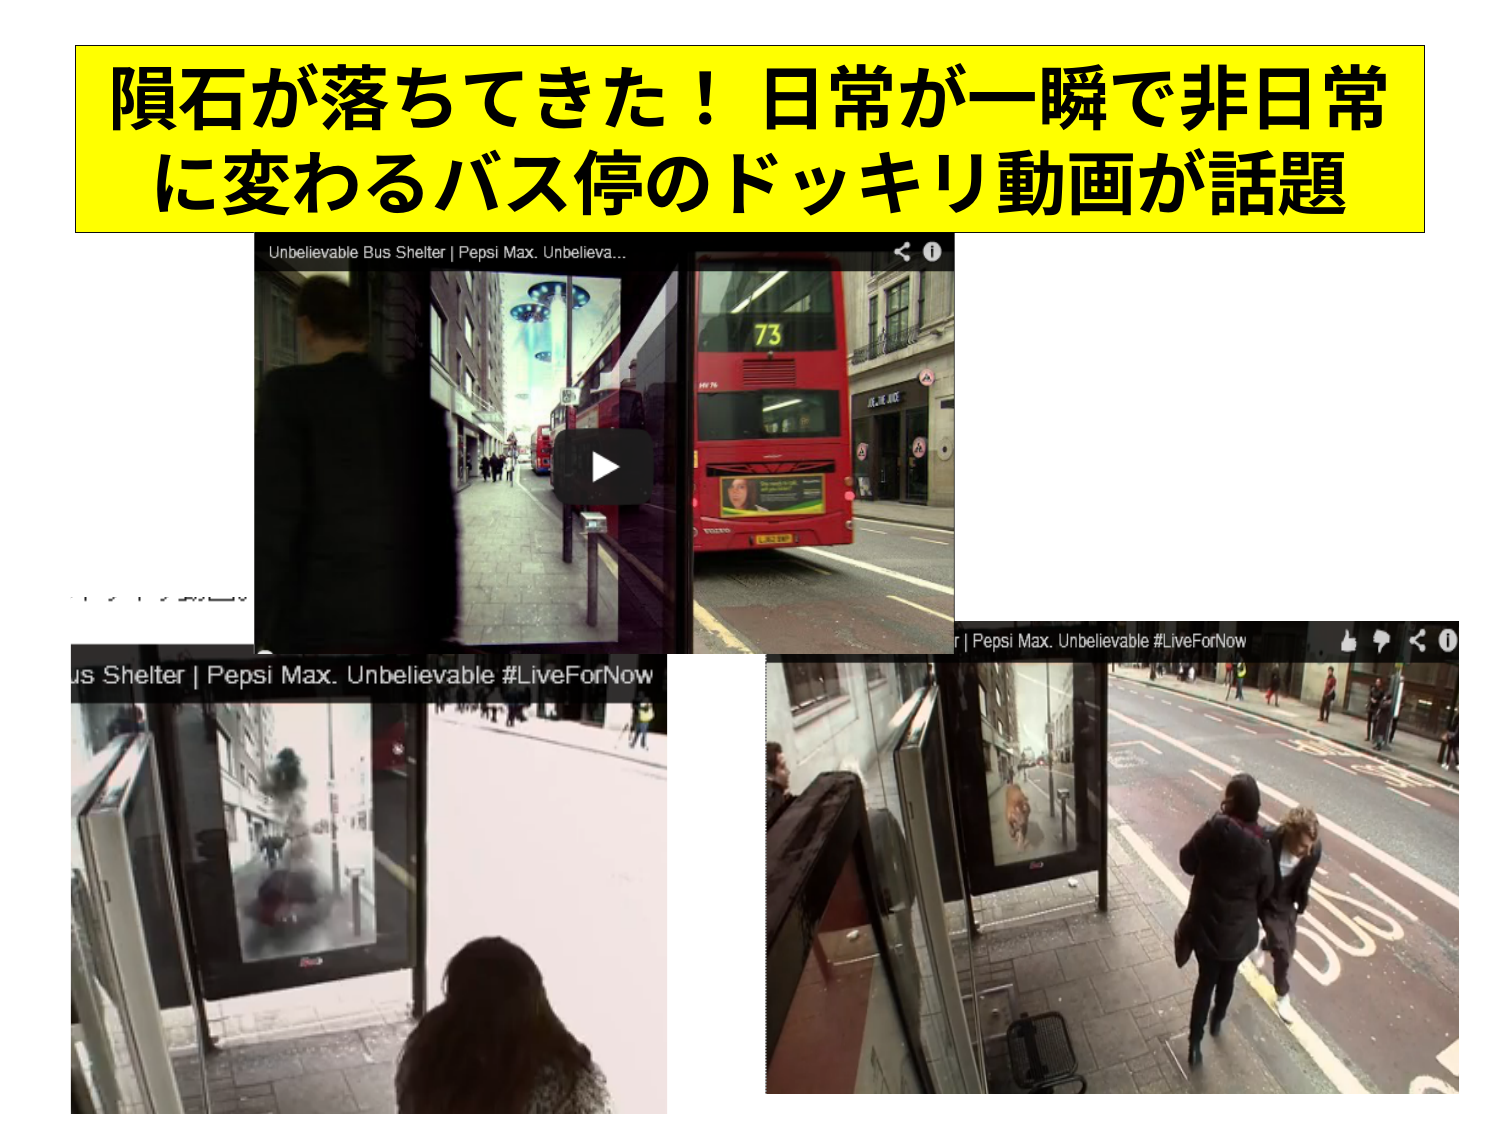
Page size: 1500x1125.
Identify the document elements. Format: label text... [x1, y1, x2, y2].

title 隕石が落ちてきた！ 日常が一瞬で非日常に変わるバス停のドッキリ動画が話題 [75, 45, 1425, 233]
picture [70, 232, 1460, 1114]
